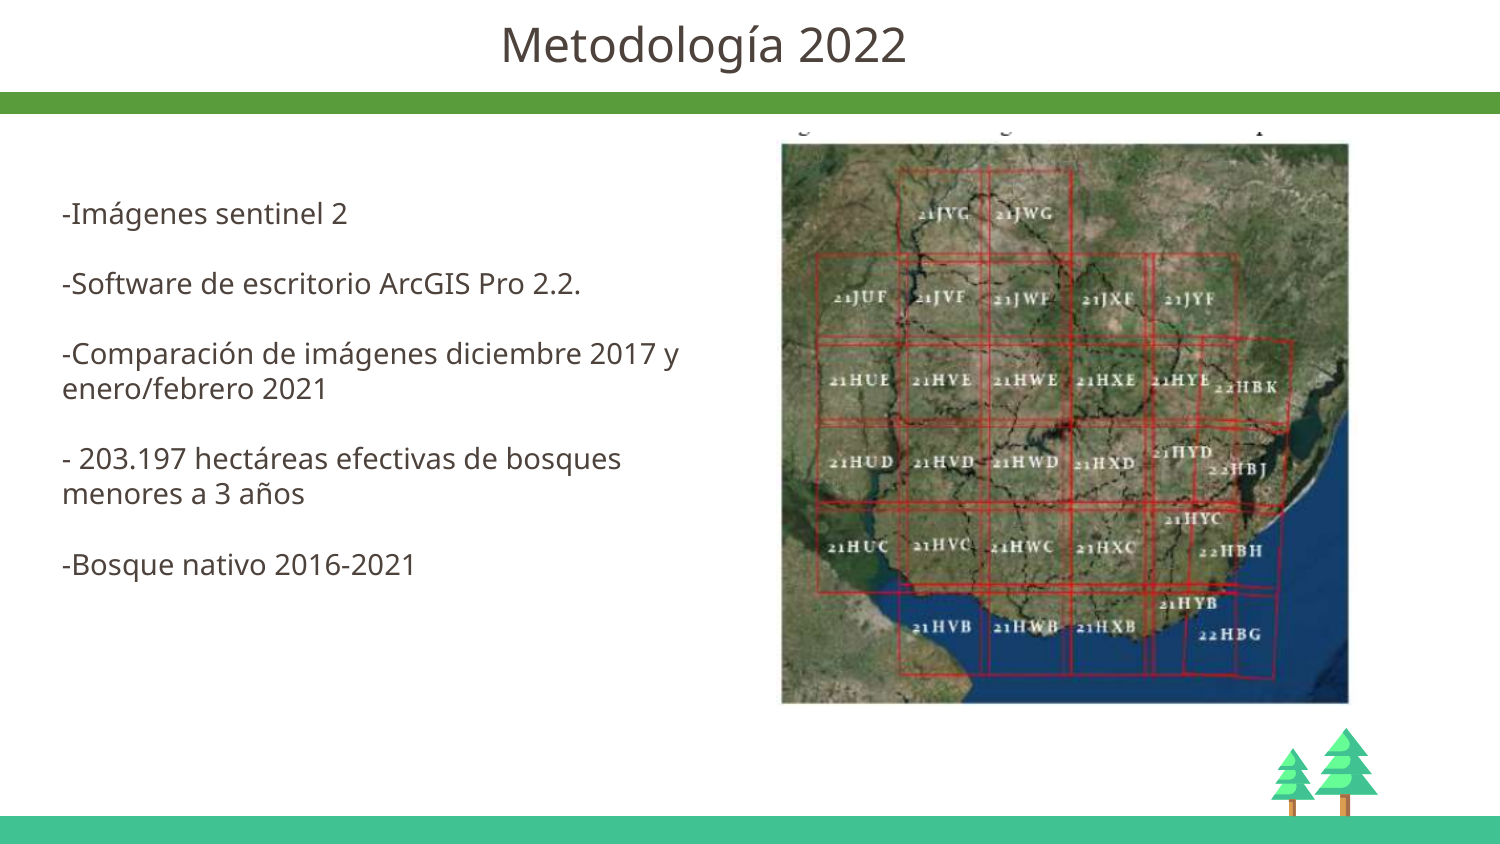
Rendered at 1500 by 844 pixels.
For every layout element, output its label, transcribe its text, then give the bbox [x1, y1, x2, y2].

list -Imágenes sentinel 2 -Software de escritorio ArcGIS Pro 2.2. -Comparación de imágenes diciembre 2017 y enero/febrero 2021 - 203.197 hectáreas efectivas de bosques menores a 3 años -Bosque nativo 2016-2021 [46, 179, 761, 697]
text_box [1314, 727, 1379, 817]
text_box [1271, 748, 1315, 817]
title Metodología 2022 [94, 0, 1315, 93]
picture [771, 132, 1361, 708]
text_box [0, 93, 1500, 112]
text_box [0, 816, 1500, 844]
